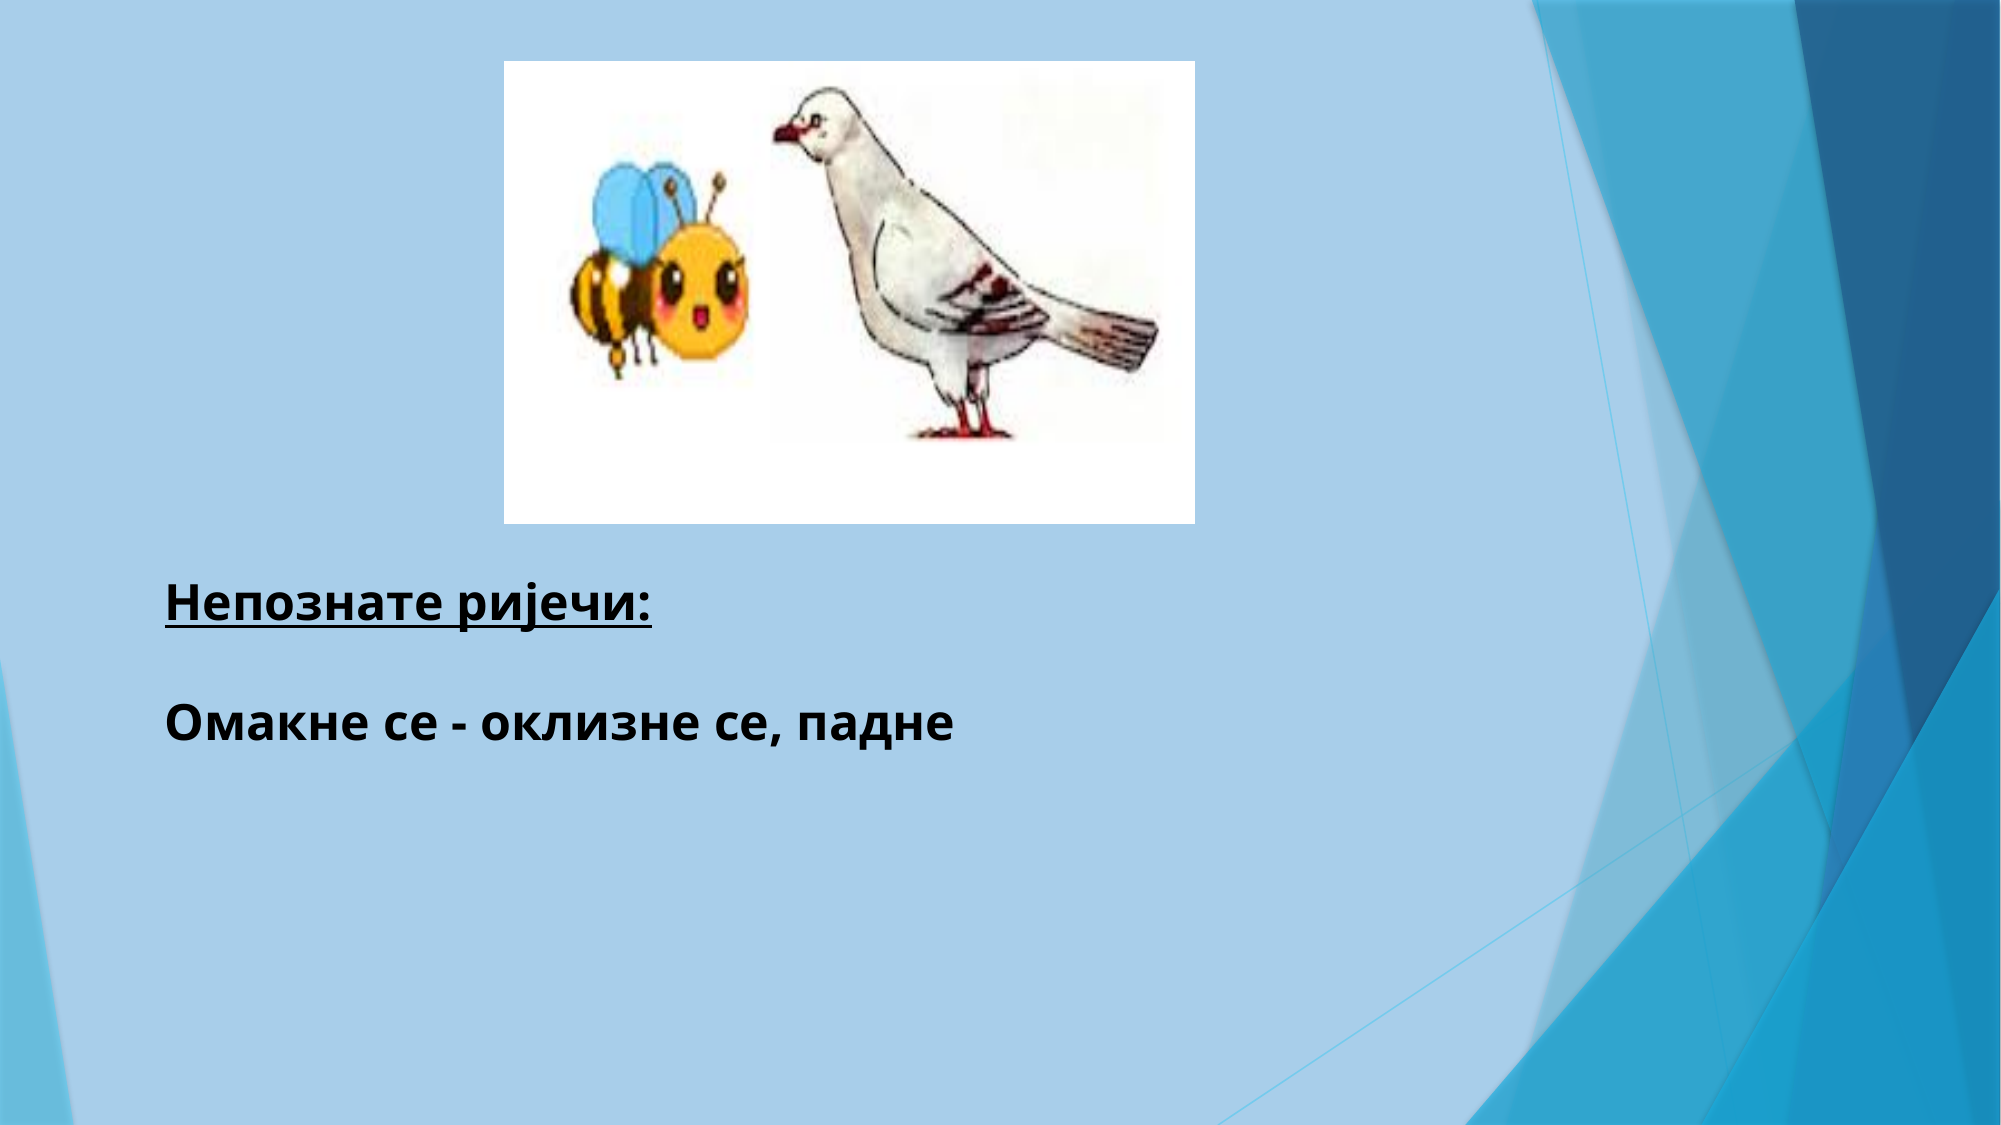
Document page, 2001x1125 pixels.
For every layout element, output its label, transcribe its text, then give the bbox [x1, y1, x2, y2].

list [504, 60, 1195, 525]
text_box Непознате ријечи: Омакне се - оклизне се, падне [150, 563, 1371, 759]
